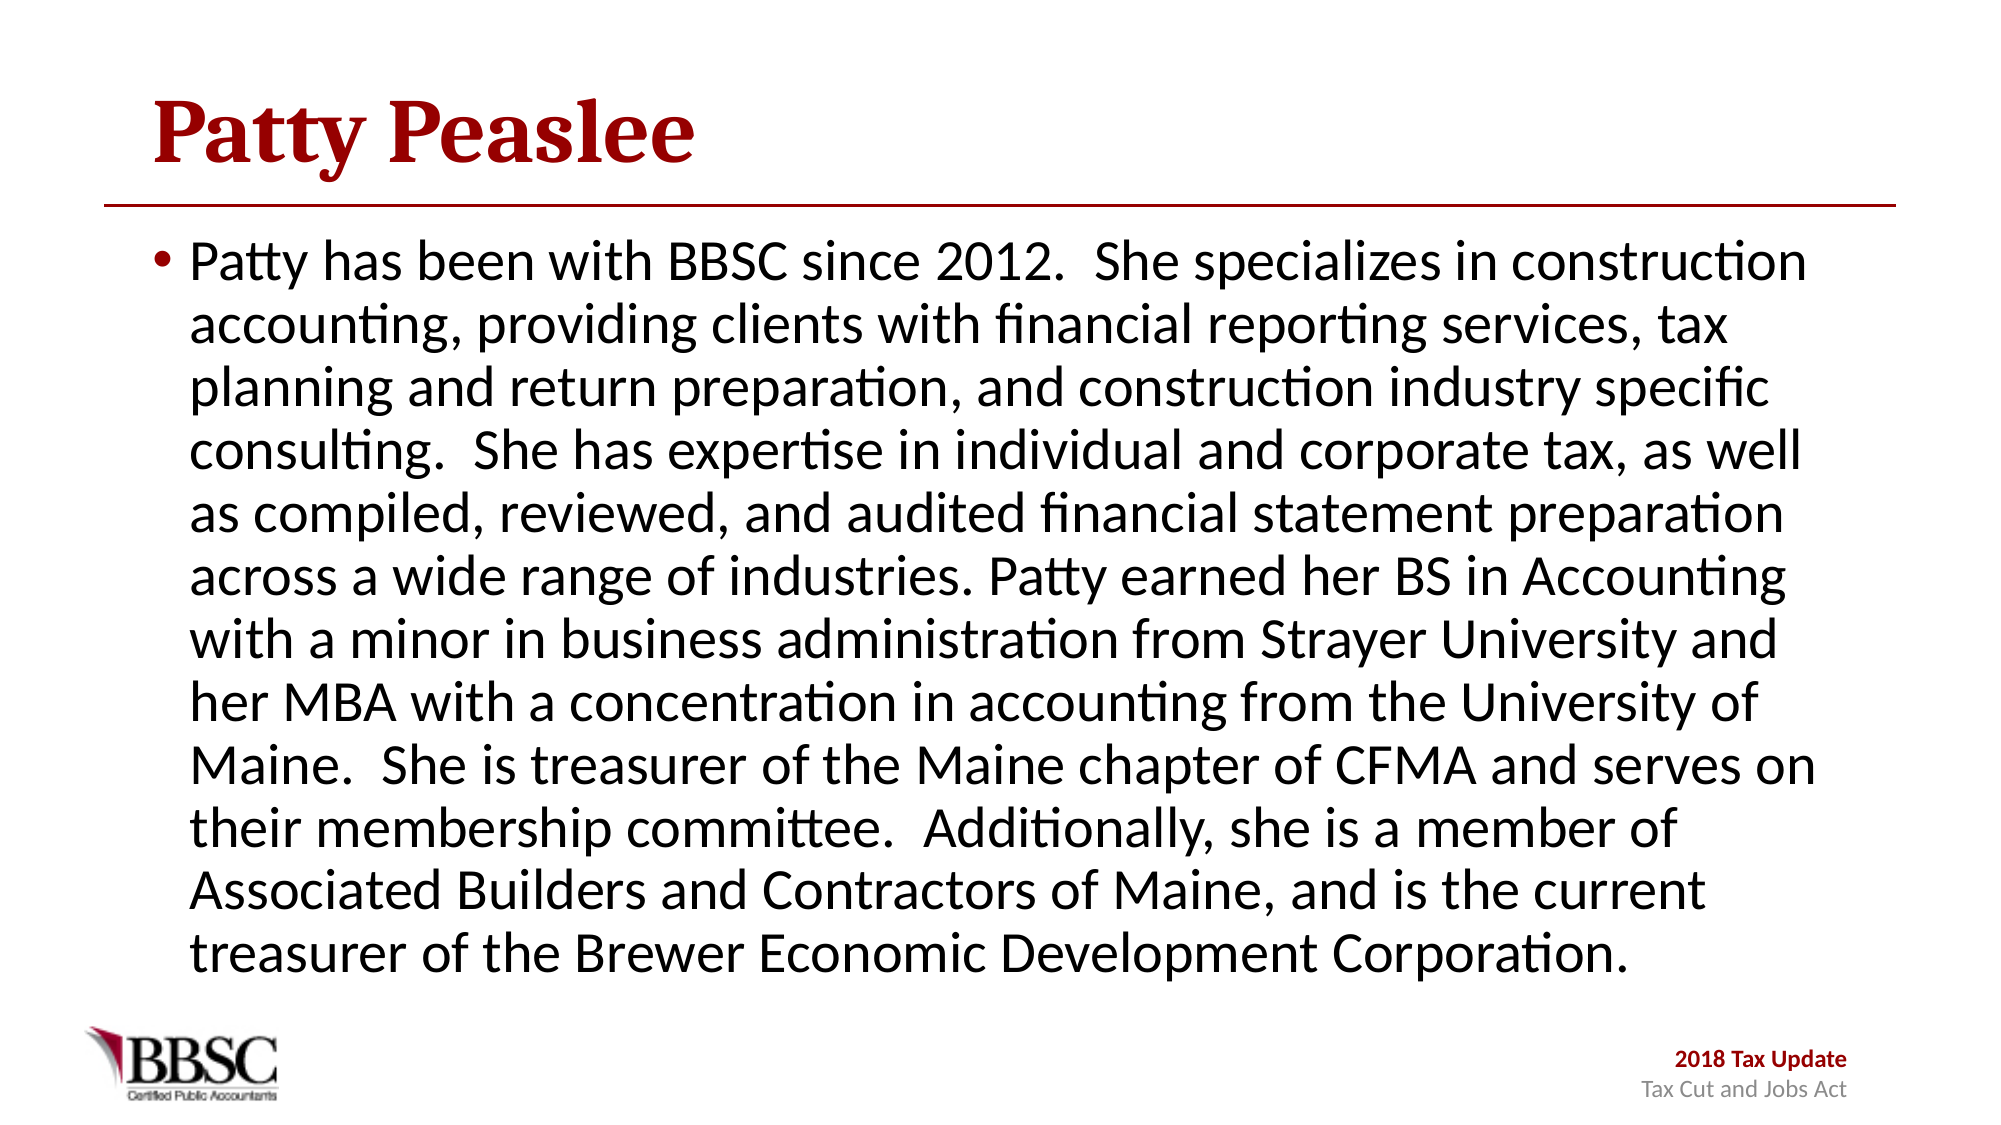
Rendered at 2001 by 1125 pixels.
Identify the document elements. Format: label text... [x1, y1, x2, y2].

list Patty has been with BBSC since 2012. She specializes in construction accounting, providing clients with financial reporting services, tax planning and return preparation, and construction industry specific consulting. She has expertise in individual and corporate tax, as well as compiled, reviewed, and audited financial statement preparation across a wide range of industries. Patty earned her BS in Accounting with a minor in business administration from Strayer University and her MBA with a concentration in accounting from the University of Maine. She is treasurer of the Maine chapter of CFMA and serves on their membership committee. Additionally, she is a member of Associated Builders and Contractors of Maine, and is the current treasurer of the Brewer Economic Development Corporation. [137, 222, 1863, 989]
footer 2018 Tax Update Tax Cut and Jobs Act [1187, 1042, 1863, 1103]
picture [84, 1025, 279, 1103]
title Patty Peaslee [137, 59, 1863, 205]
